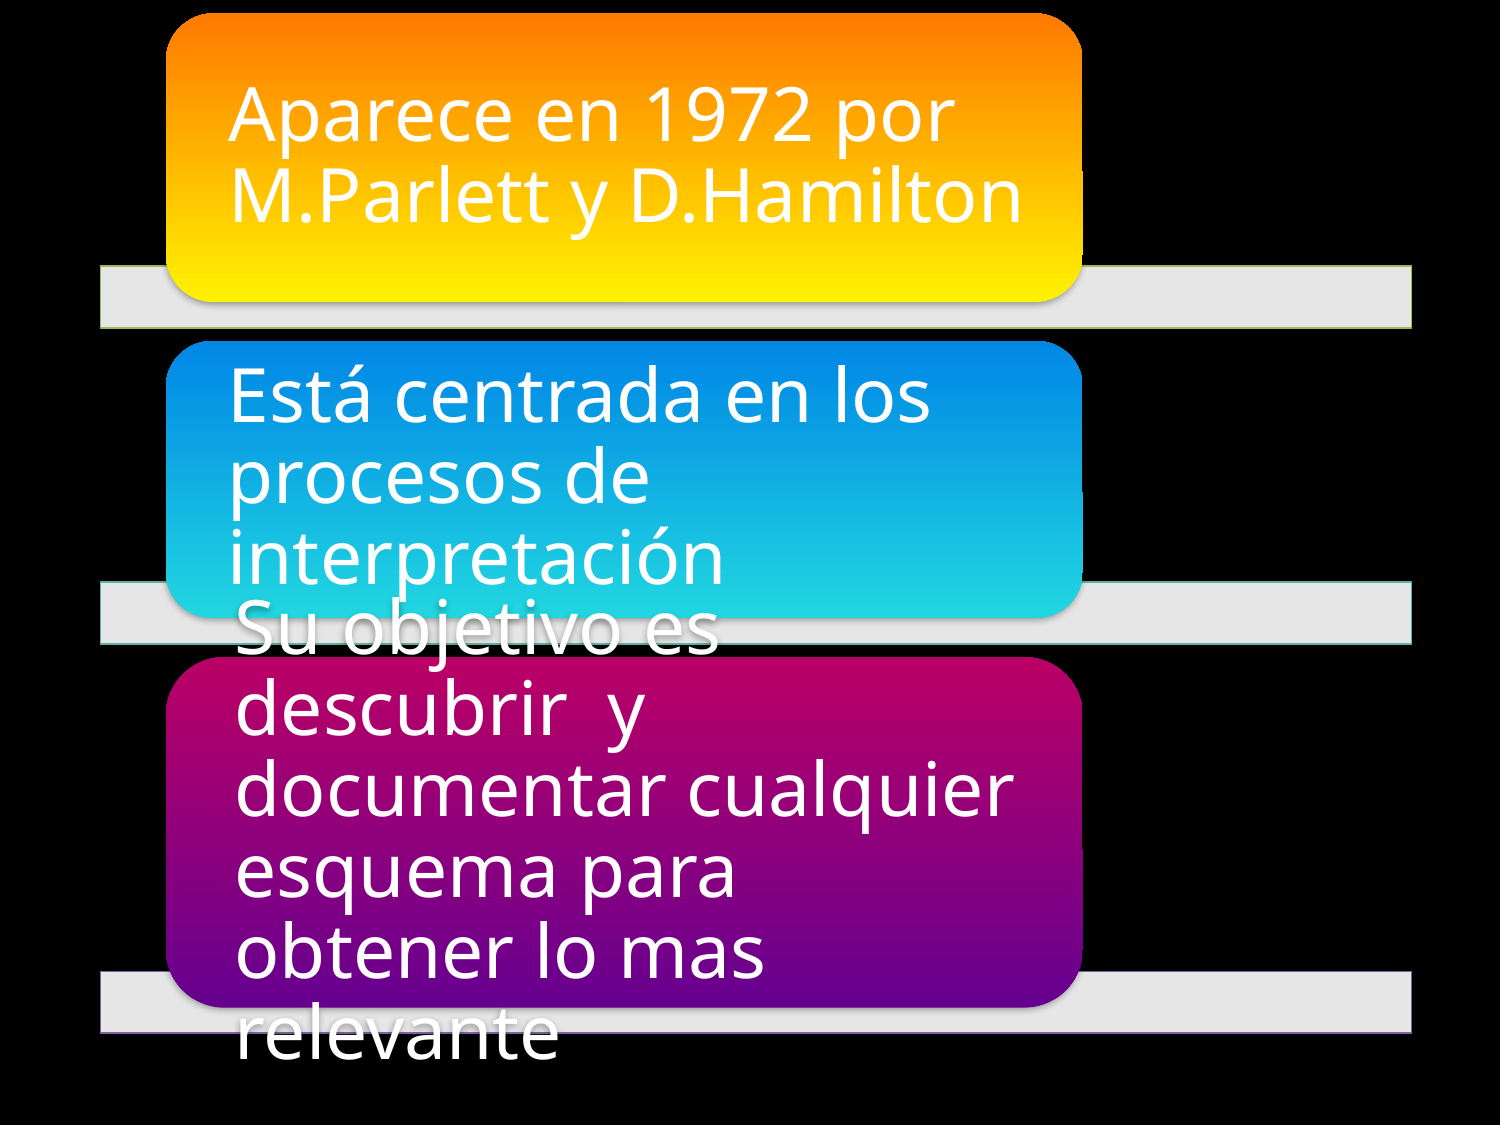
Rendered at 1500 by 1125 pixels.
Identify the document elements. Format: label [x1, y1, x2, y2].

text_box [100, 0, 1412, 1047]
